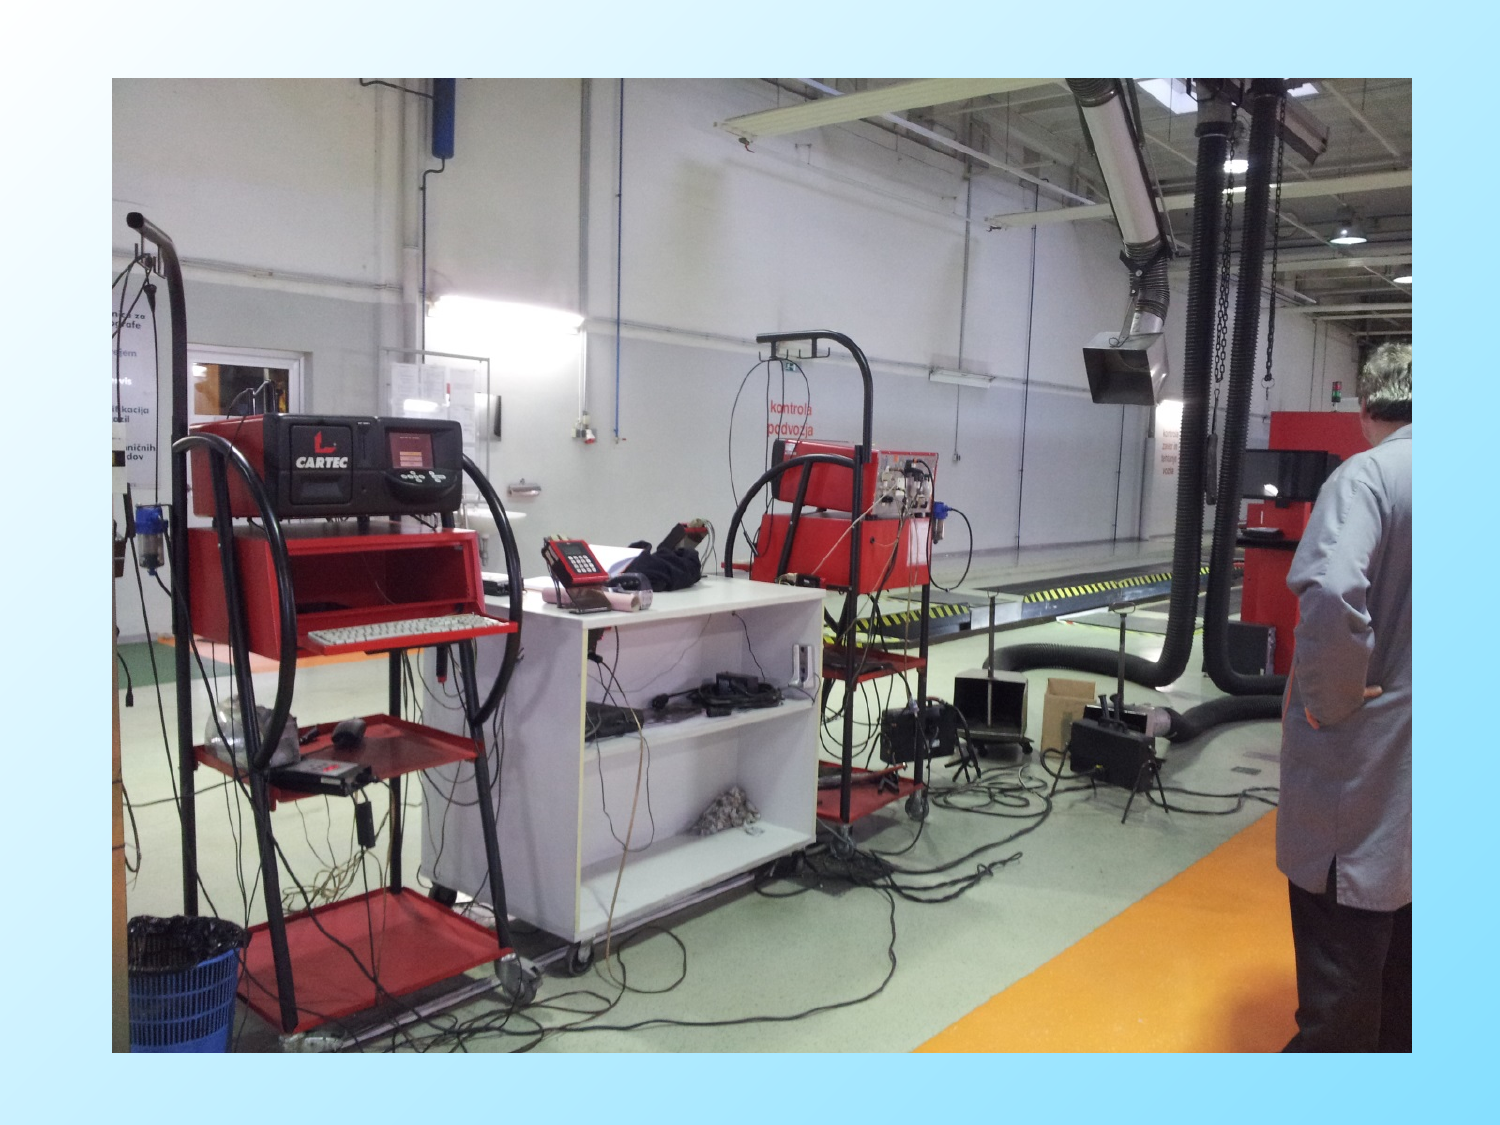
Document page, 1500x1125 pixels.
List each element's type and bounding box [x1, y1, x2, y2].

picture [111, 77, 1412, 1053]
